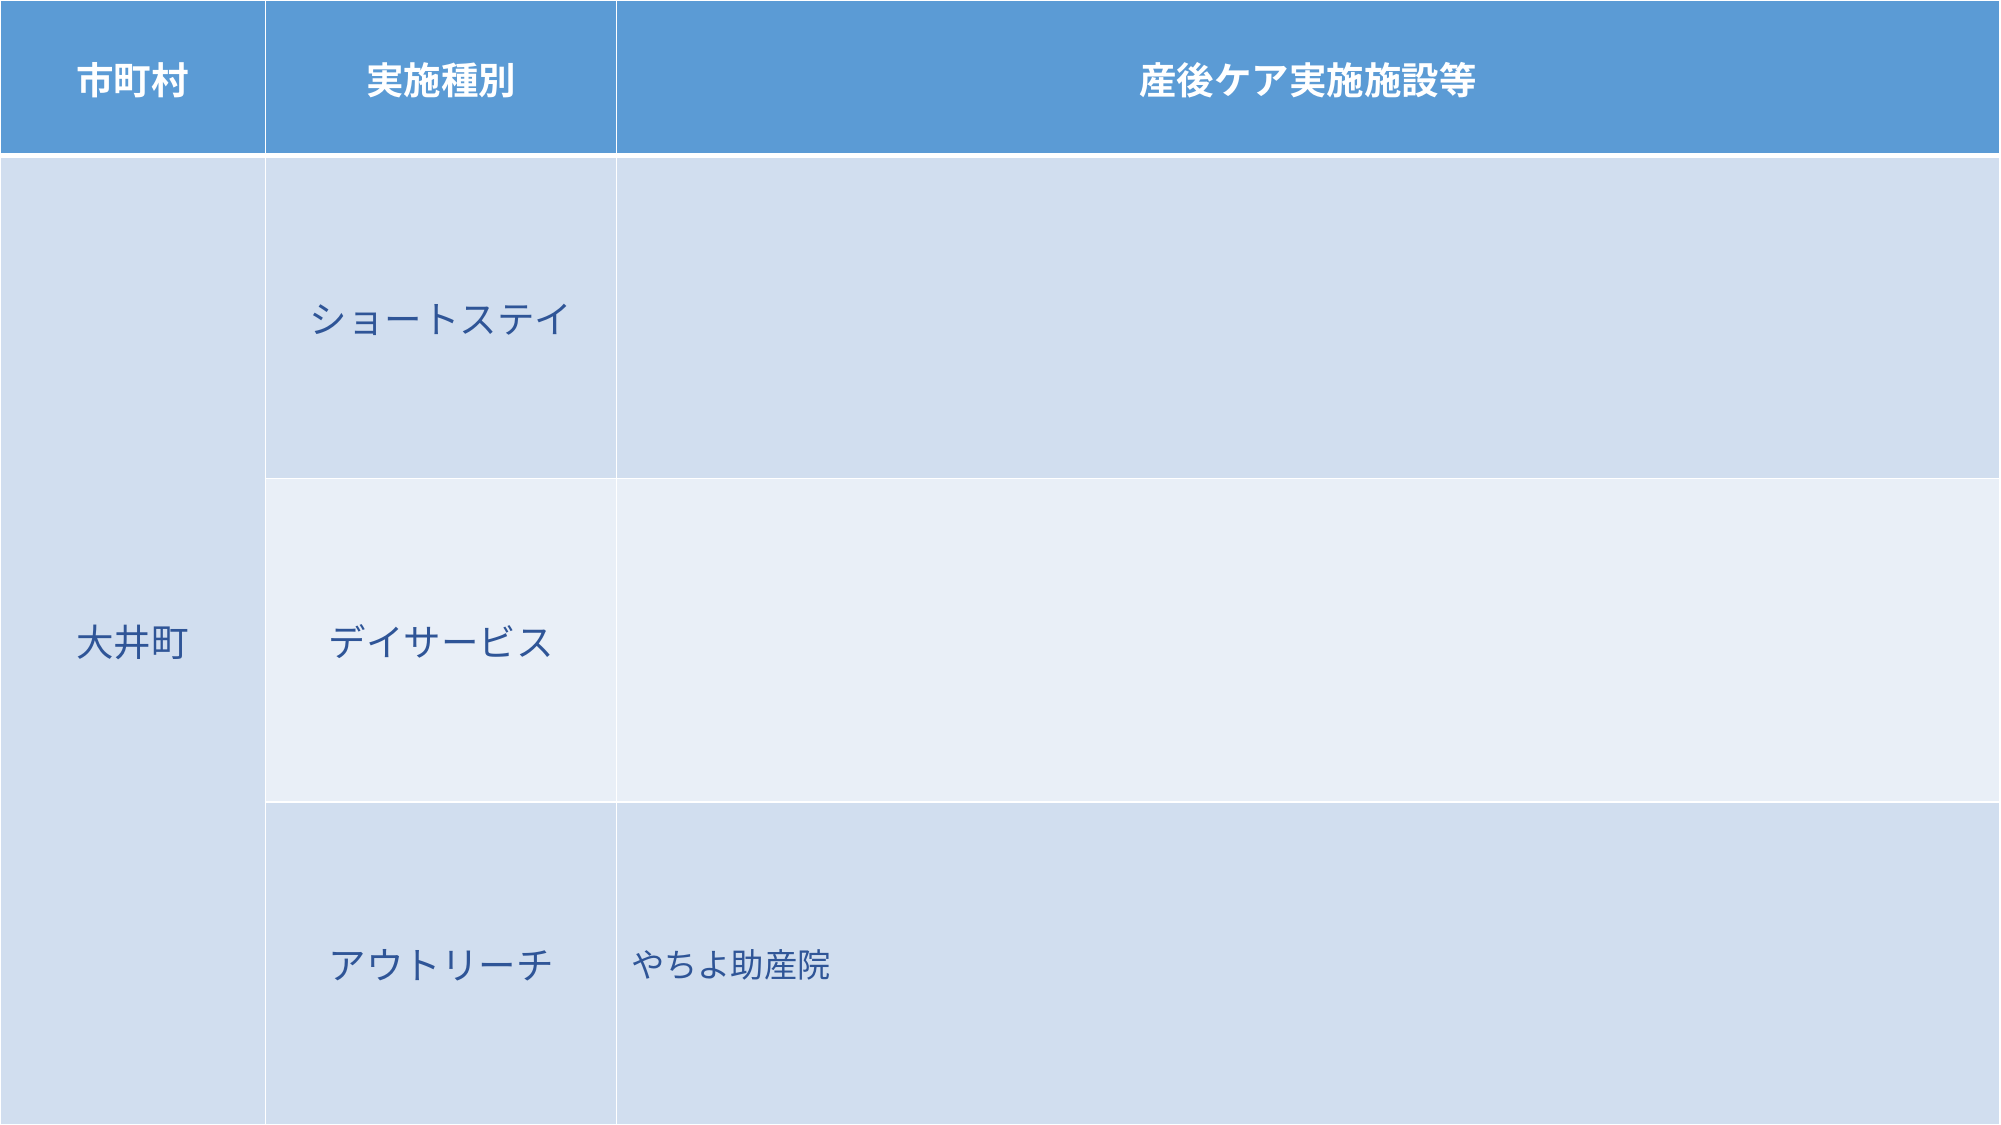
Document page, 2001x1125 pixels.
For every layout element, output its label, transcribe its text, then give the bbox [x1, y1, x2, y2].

table_cell アウトリーチ [266, 803, 616, 1124]
table_cell やちよ助産院 [617, 803, 1999, 1124]
table_header 実施種別 [266, 1, 616, 153]
table_cell [617, 158, 1999, 478]
table_cell デイサービス [266, 479, 616, 801]
table_header 市町村 [1, 1, 265, 153]
table_cell [617, 479, 1999, 801]
table_cell ショートステイ [266, 158, 616, 478]
table_header 産後ケア実施施設等 [617, 1, 1999, 153]
table_cell 大井町 [1, 158, 265, 1124]
